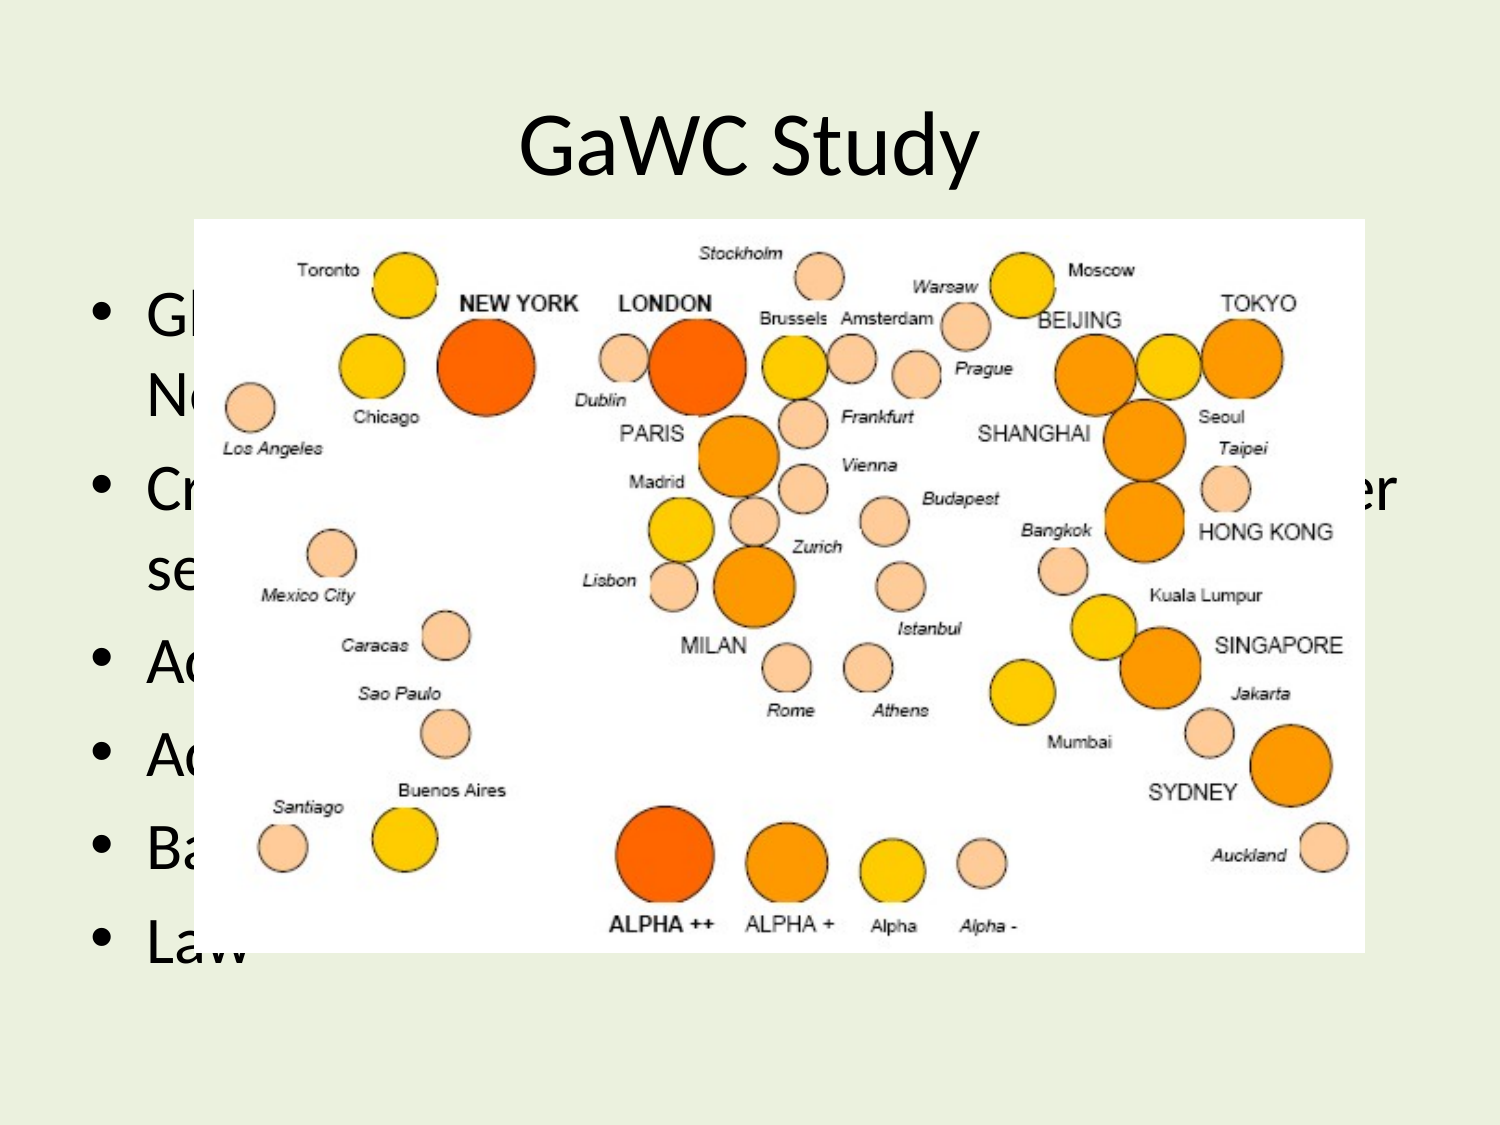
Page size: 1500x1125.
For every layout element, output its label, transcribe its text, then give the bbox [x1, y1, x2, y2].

list Globalization and World Cities Research Network Criterion = presence of 4 « advanced producer services » Accountancy Advertising Banking, finance Law [75, 262, 1425, 1005]
picture [194, 219, 1365, 953]
title GaWC Study [75, 45, 1425, 233]
